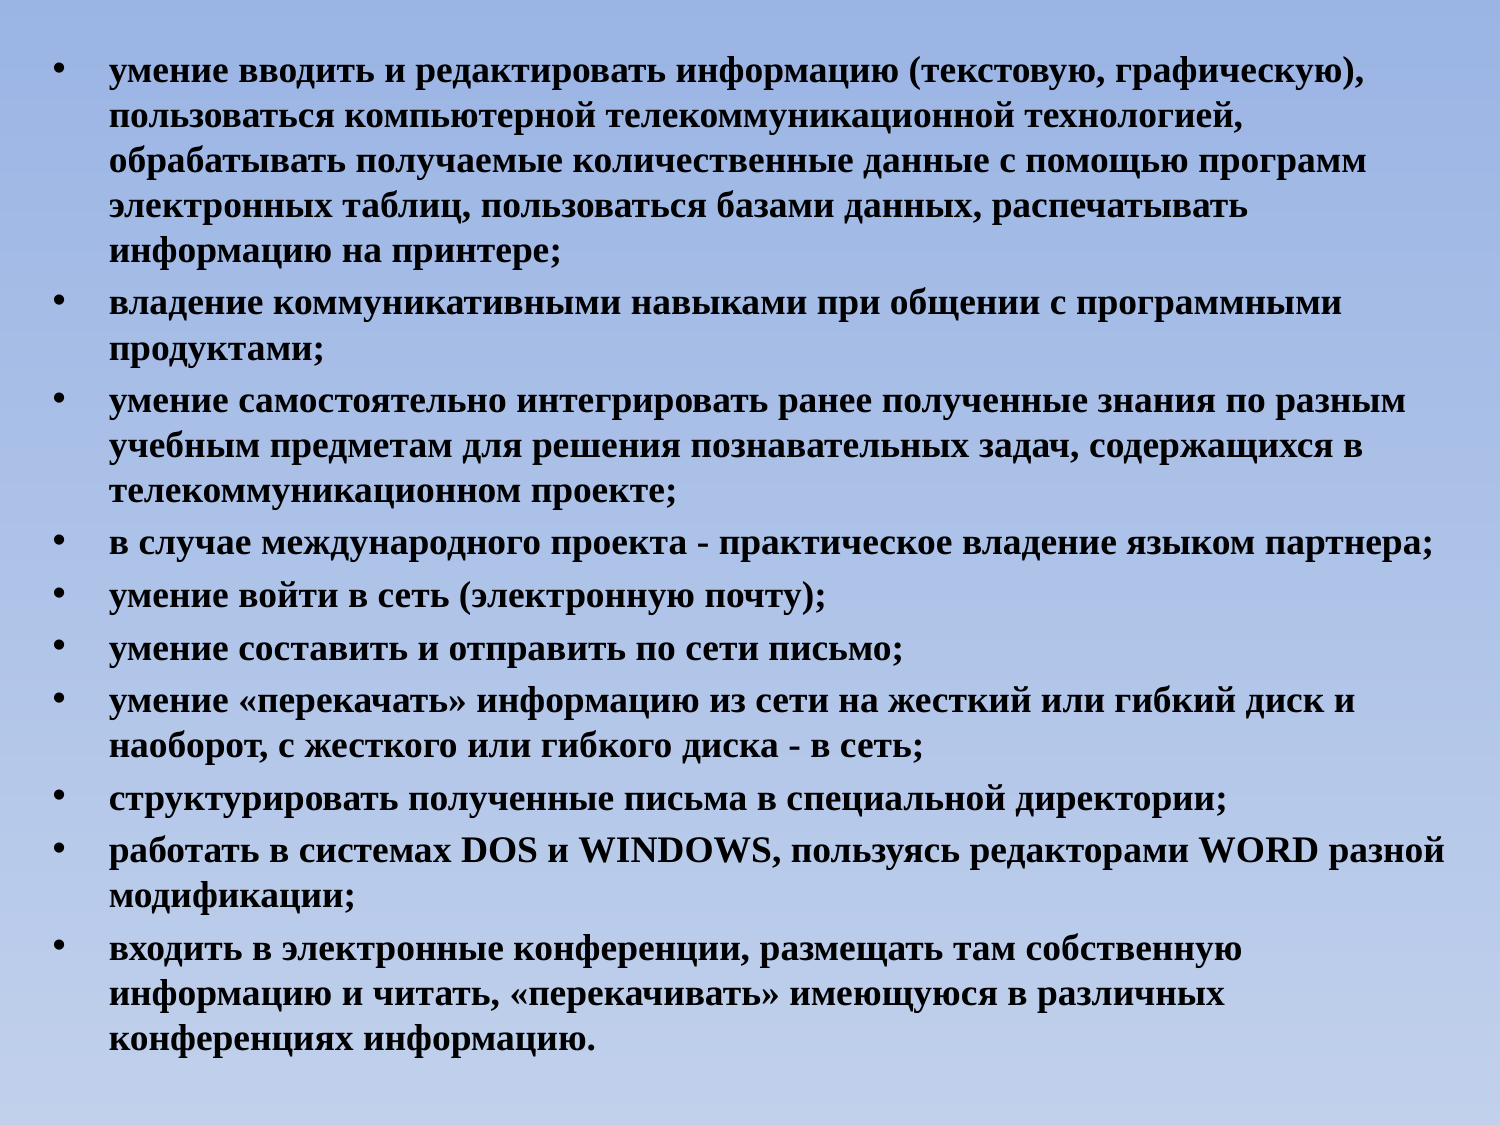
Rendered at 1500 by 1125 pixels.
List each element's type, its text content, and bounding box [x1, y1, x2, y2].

list умение вводить и редактировать информацию (текстовую, графическую), пользоваться компьютерной телекоммуникационной технологией, обрабатывать получаемые количественные данные с помощью программ электронных таблиц, пользоваться базами данных, распечатывать информацию на принтере; владение коммуникативными навыками при общении с программными продуктами; умение самостоятельно интегрировать ранее полученные знания по разным учебным предметам для решения познавательных задач, содержащихся в телекоммуникационном проекте; в случае международного проекта - практическое владение языком партнера; умение войти в сеть (электронную почту); умение составить и отправить по сети письмо; умение «перекачать» информацию из сети на жесткий или гибкий диск и наоборот, с жесткого или гибкого диска - в сеть; структурировать полученные письма в специальной директории; работать в системах DOS и WINDOWS, пользуясь редакторами WORD разной модификации; входить в электронные конференции, размещать там собственную информацию и читать, «перекачивать» имеющуюся в различных конференциях информацию. [37, 37, 1463, 1088]
